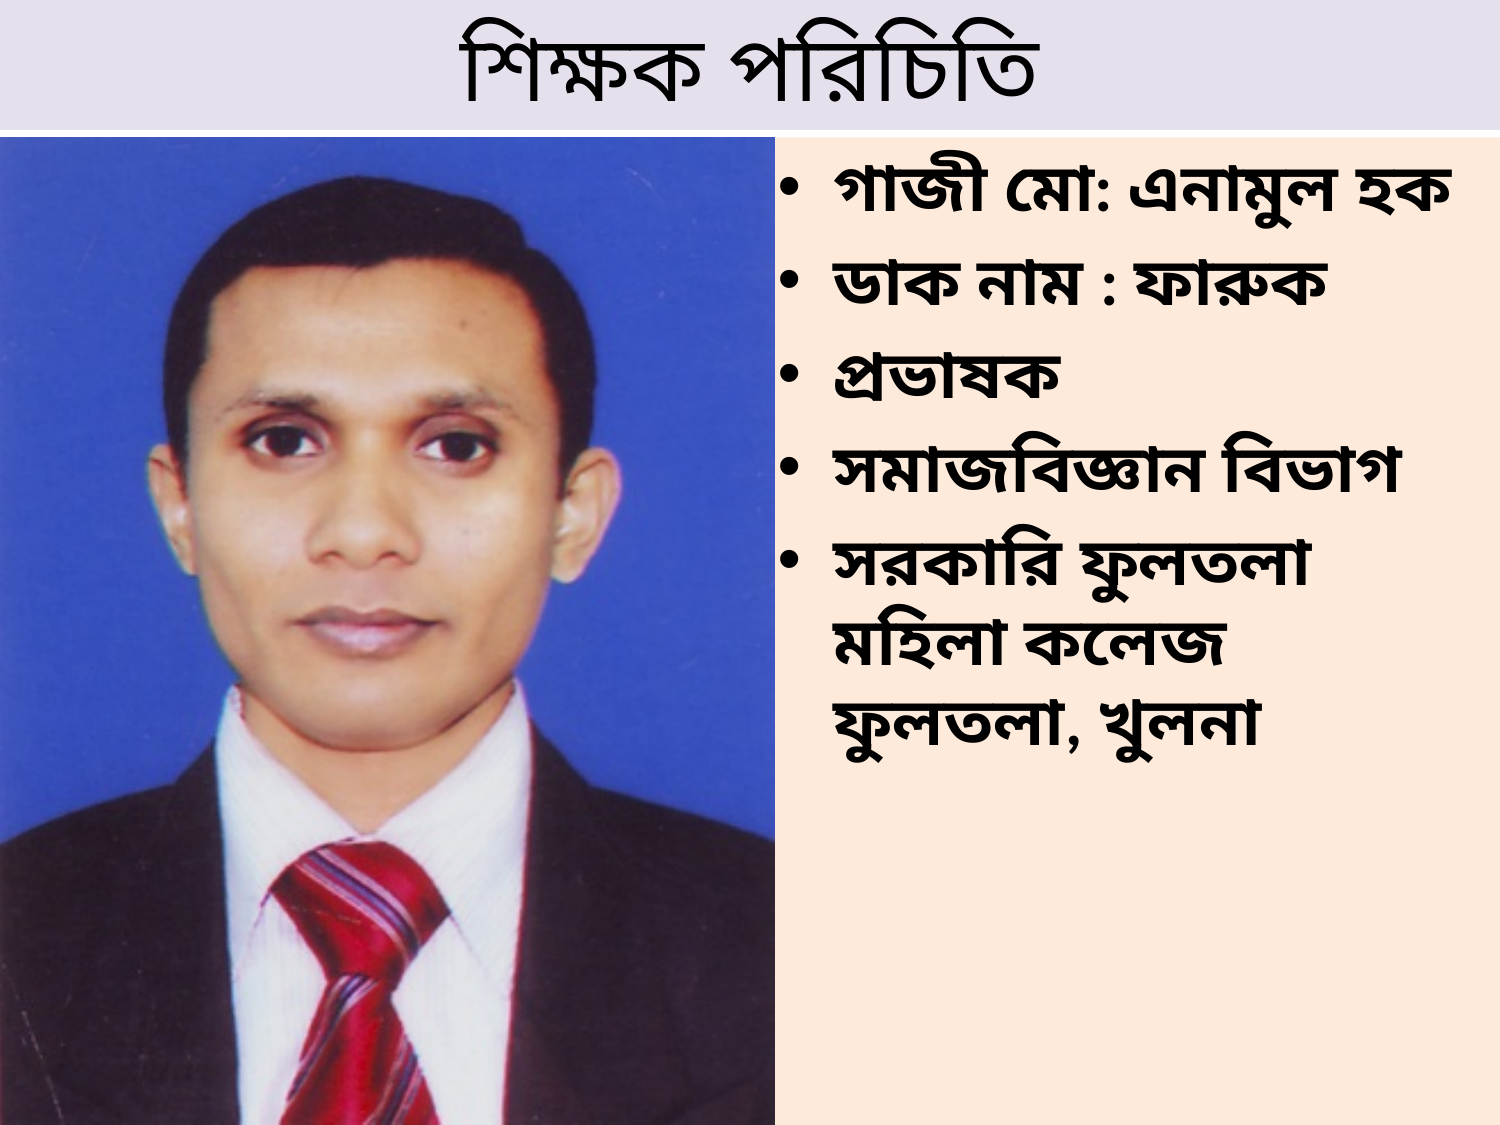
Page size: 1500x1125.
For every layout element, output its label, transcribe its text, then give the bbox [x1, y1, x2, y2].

list গাজী মো: এনামুল হক ডাক নাম : ফারুক প্রভাষক সমাজবিজ্ঞান বিভাগ সরকারি ফুলতলা মহিলা কলেজ ফুলতলা, খুলনা [776, 137, 1500, 1125]
title শিক্ষক পরিচিতি [0, 0, 1500, 130]
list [0, 137, 776, 1125]
